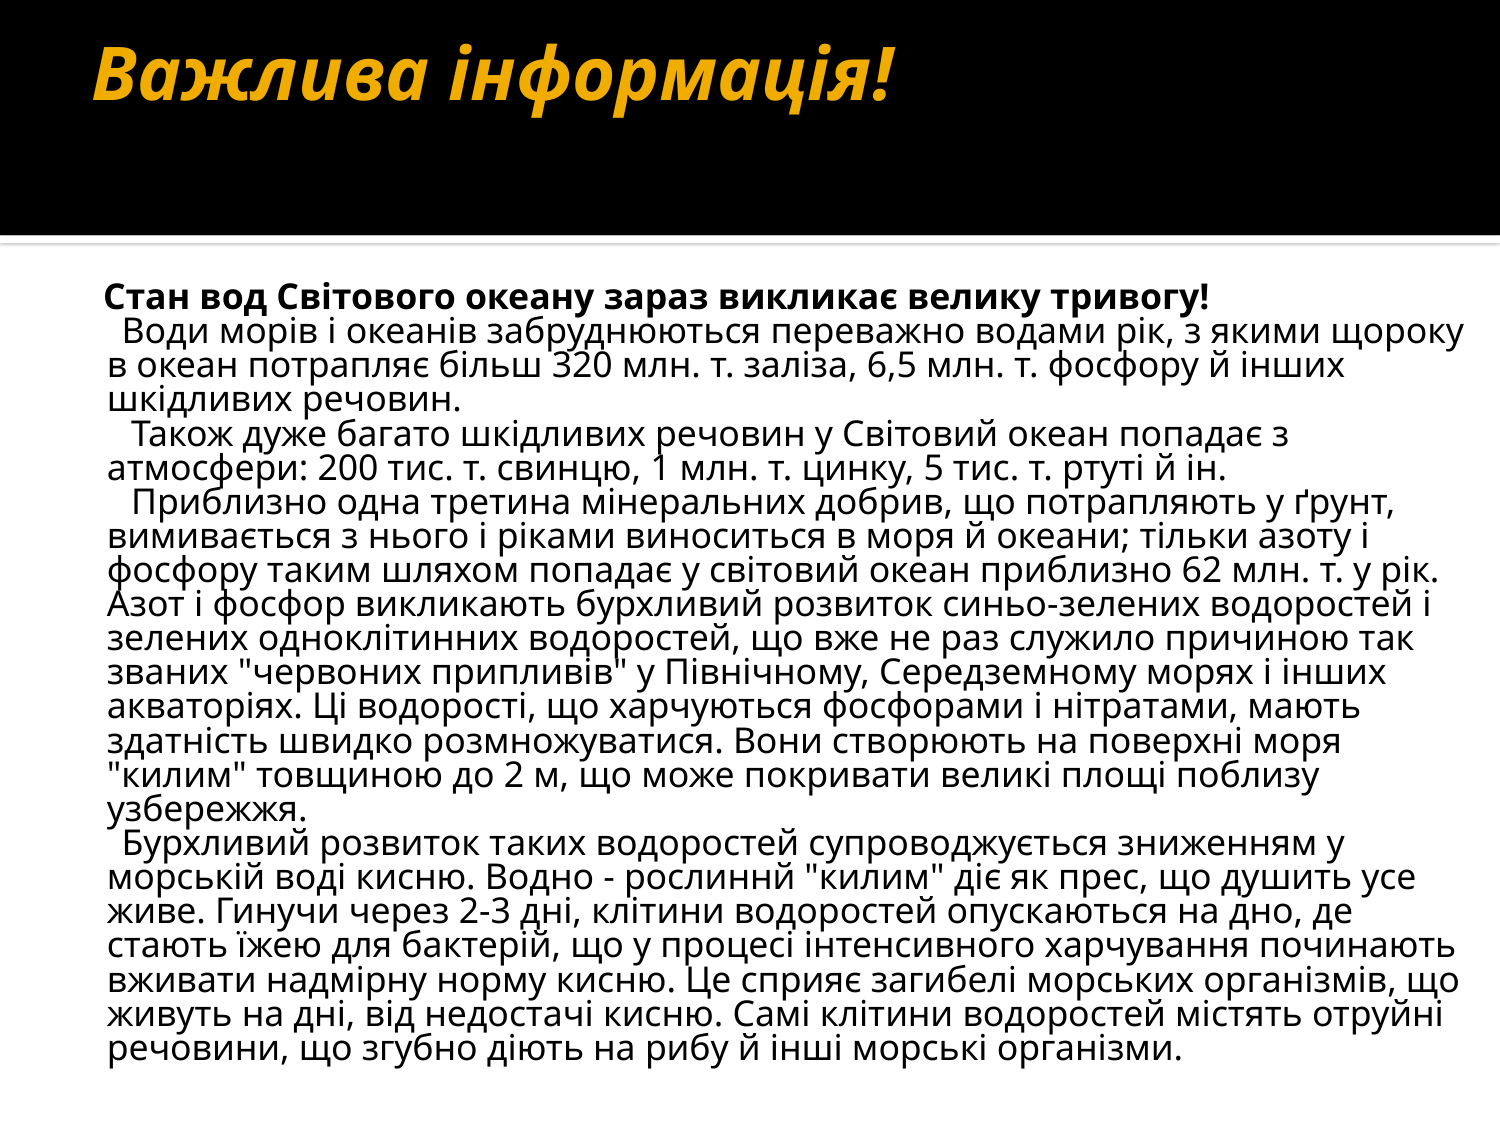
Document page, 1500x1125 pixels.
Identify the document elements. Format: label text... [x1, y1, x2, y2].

title Важлива інформація! [76, 19, 1427, 123]
list Стан вод Світового океану зараз викликає велику тривогу! Води морів і океанів забруднюються переважно водами рік, з якими щороку в океан потрапляє більш 320 млн. т. заліза, 6,5 млн. т. фосфору й інших шкідливих речовин. Також дуже багато шкідливих речовин у Світовий океан попадає з атмосфери: 200 тис. т. свинцю, 1 млн. т. цинку, 5 тис. т. ртуті й ін. Приблизно одна третина мінеральних добрив, що потрапляють у ґрунт, вимивається з нього і ріками виноситься в моря й океани; тільки азоту і фосфору таким шляхом попадає у світовий океан приблизно 62 млн. т. у рік. Азот і фосфор викликають бурхливий розвиток синьо-зелених водоростей і зелених одноклітинних водоростей, що вже не раз служило причиною так званих "червоних припливів" у Північному, Середземному морях і інших акваторіях. Ці водорості, що харчуються фосфорами і нітратами, мають здатність швидко розмножуватися. Вони створюють на поверхні моря "килим" товщиною до 2 м, що може покривати великі площі поблизу узбережжя. Бурхливий розвиток таких водоростей супроводжується зниженням у морській воді кисню. Водно - рослиннй "килим" діє як прес, що душить усе живе. Гинучи через 2-3 дні, клітини водоростей опускаються на дно, де стають їжею для бактерій, що у процесі інтенсивного харчування починають вживати надмірну норму кисню. Це сприяє загибелі морських організмів, що живуть на дні, від недостачі кисню. Самі клітини водоростей містять отруйні речовини, що згубно діють на рибу й інші морські організми. [29, 267, 1483, 1094]
